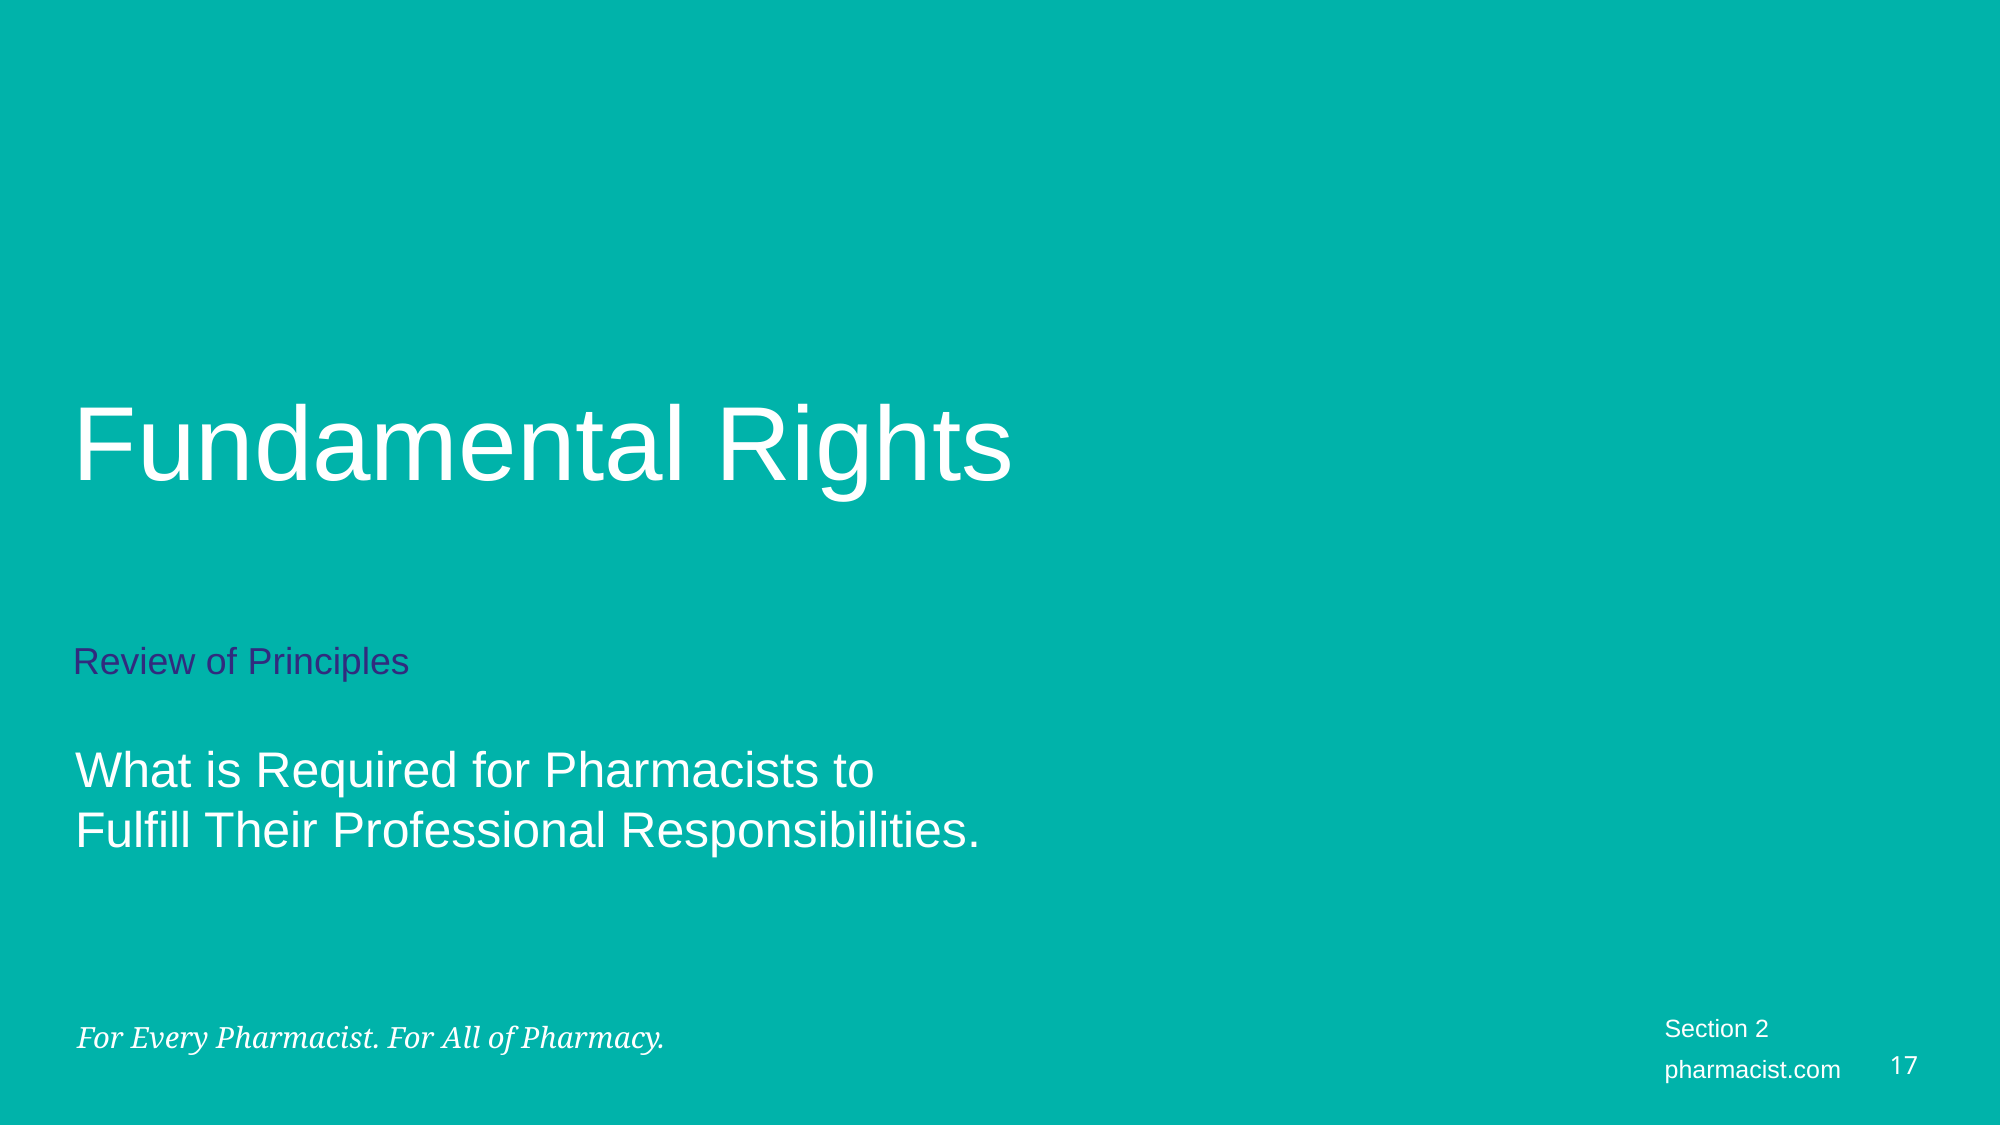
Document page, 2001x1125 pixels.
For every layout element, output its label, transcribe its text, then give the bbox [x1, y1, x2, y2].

list What is Required for Pharmacists to Fulfill Their Professional Responsibilities. [75, 737, 1000, 859]
list Review of Principles [72, 637, 1888, 683]
title Fundamental Rights [72, 375, 1050, 630]
text_box Section 2 [1662, 1012, 1849, 1043]
slide_number 17 [1883, 1050, 1928, 1081]
footer pharmacist.com [1662, 1053, 1849, 1084]
